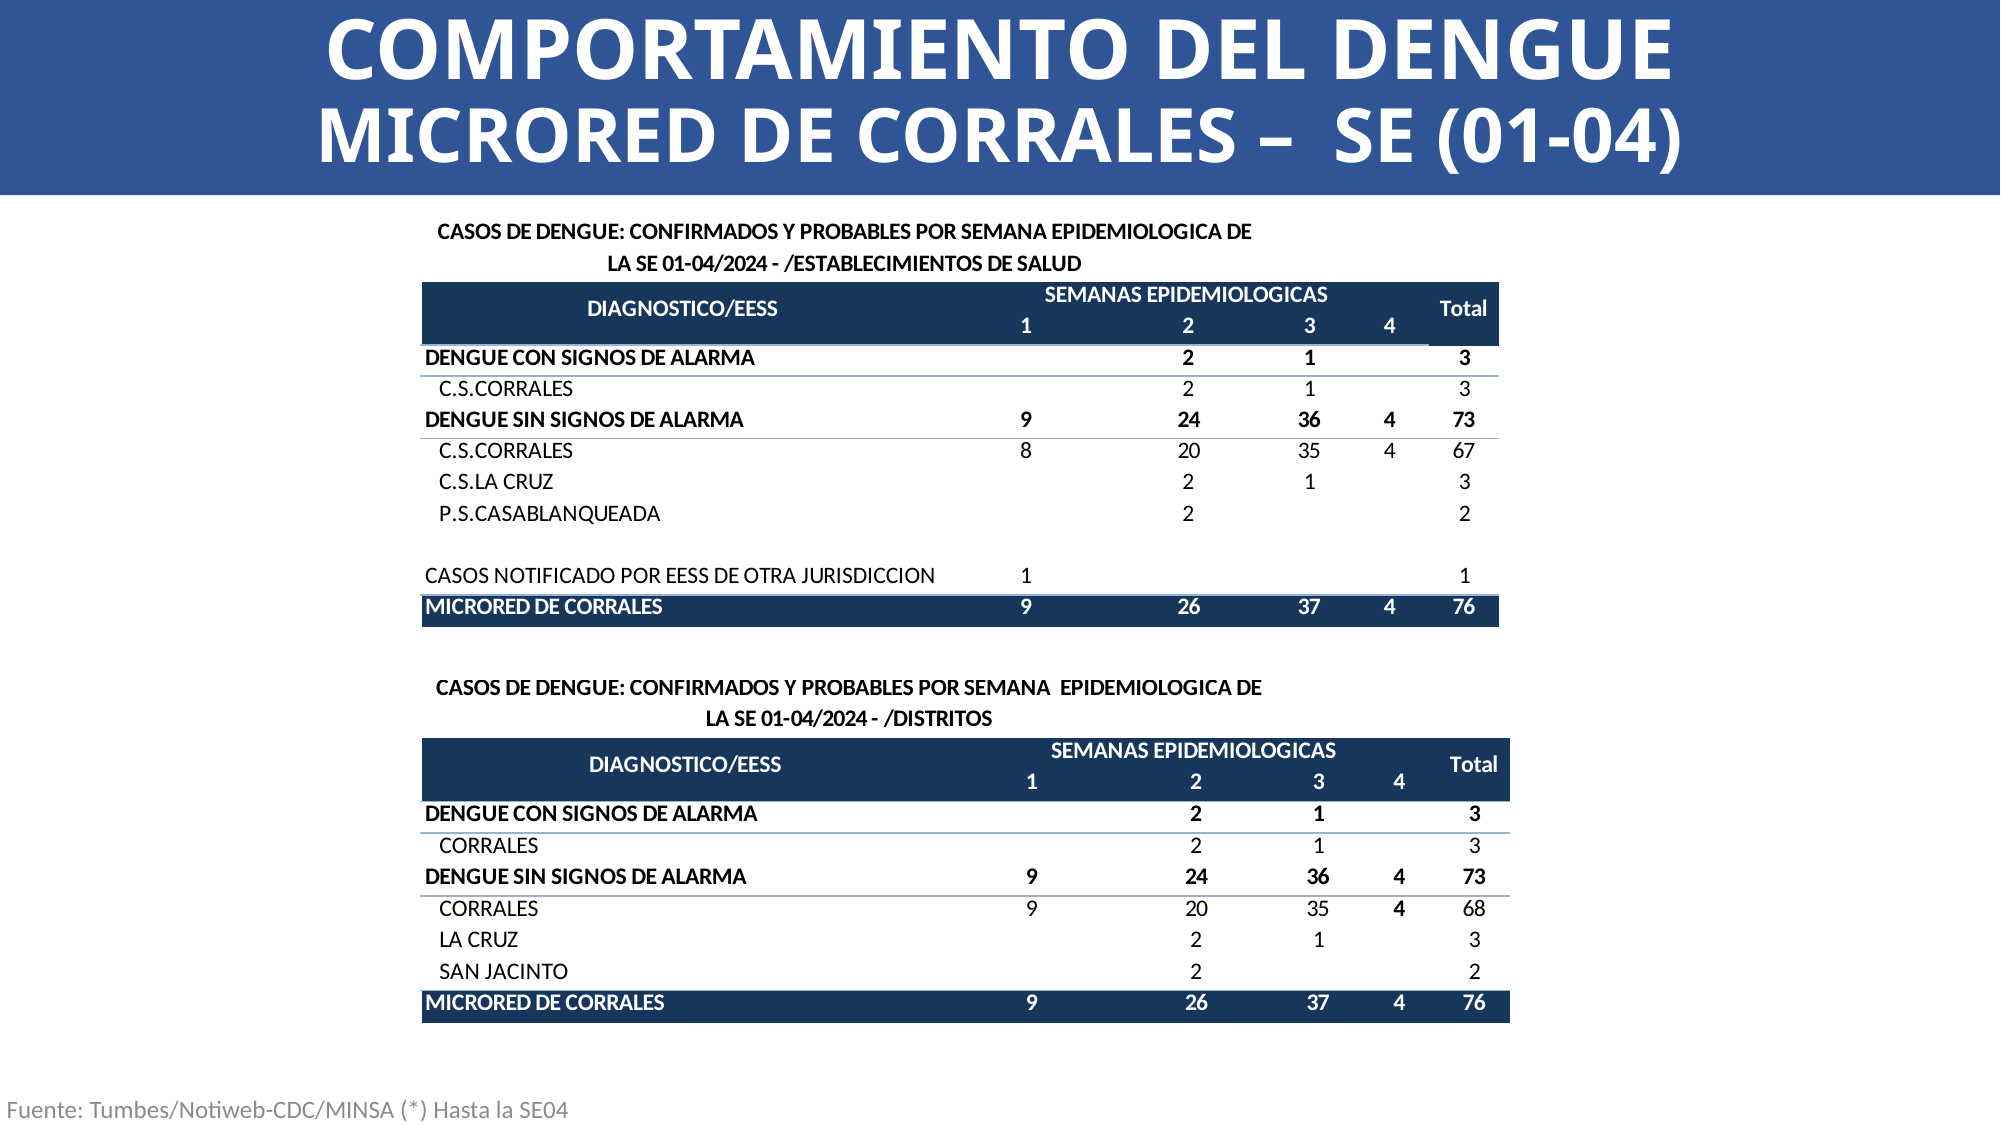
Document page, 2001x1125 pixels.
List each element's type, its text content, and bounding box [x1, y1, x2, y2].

footer Fuente: Tumbes/Notiweb-CDC/MINSA (*) Hasta la SE04 [0, 1078, 605, 1125]
text_box COMPORTAMIENTO DEL DENGUE MICRORED DE CORRALES – SE (01-04) [0, 0, 2000, 196]
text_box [420, 584, 2000, 1118]
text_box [420, 100, 2000, 584]
